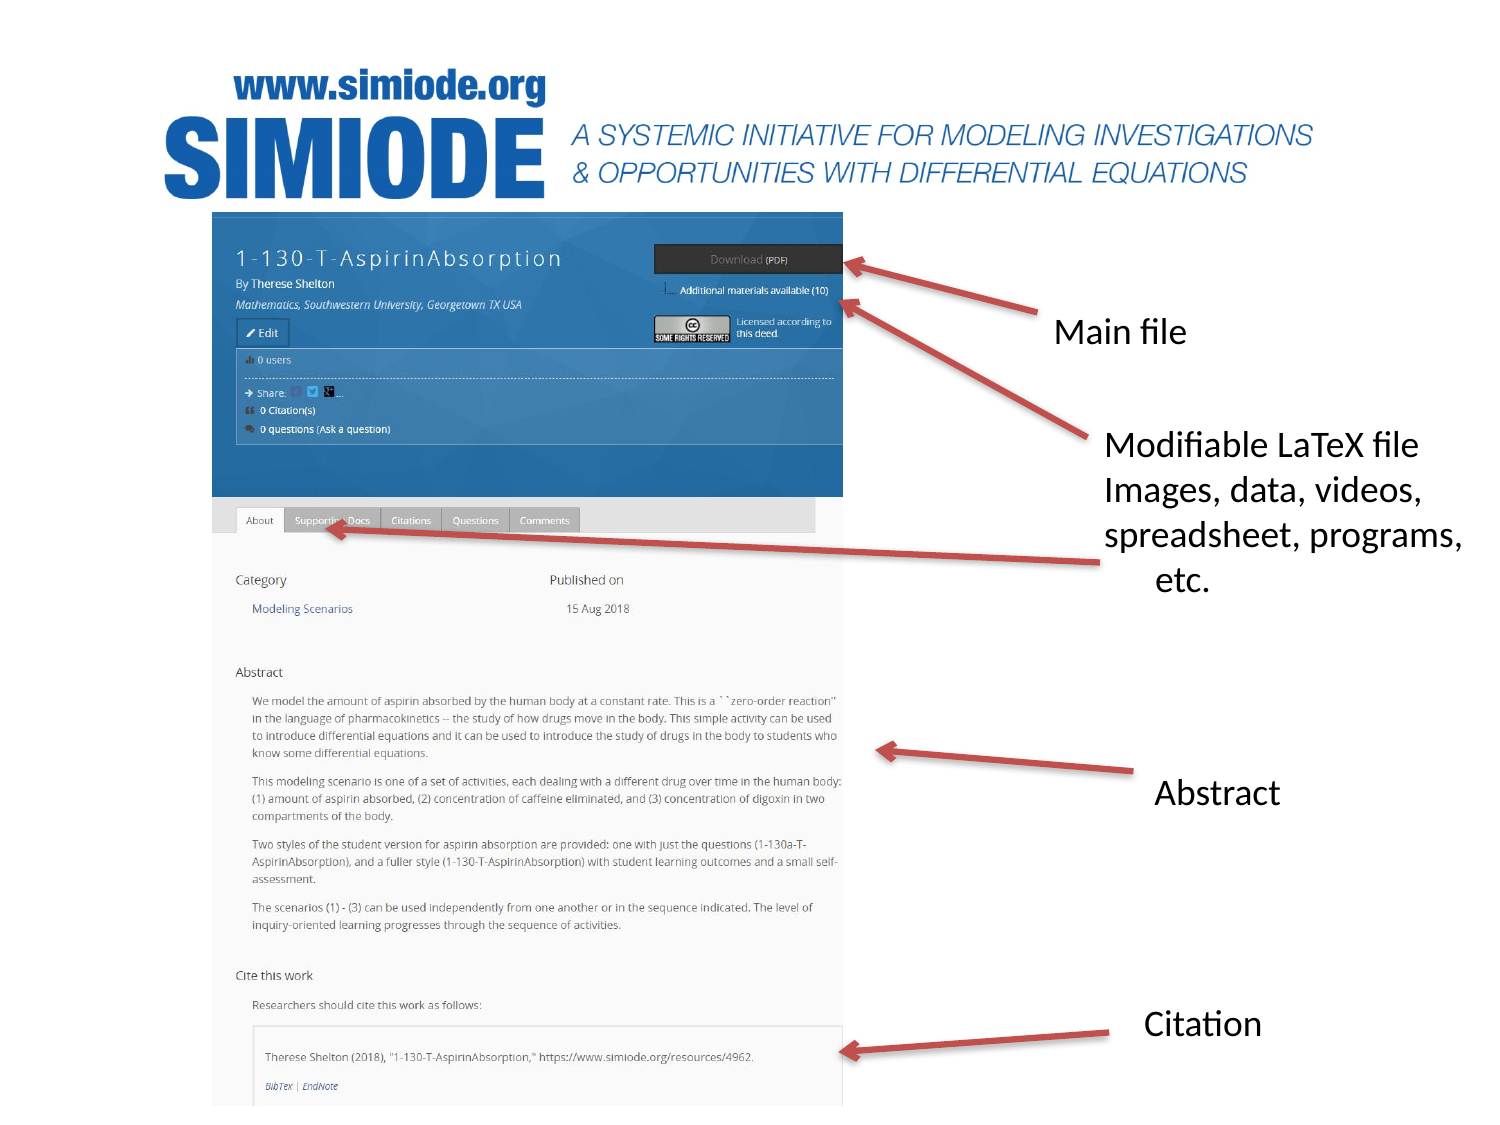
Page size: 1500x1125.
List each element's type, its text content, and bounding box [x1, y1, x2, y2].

text_box Abstract [1139, 760, 1296, 821]
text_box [842, 262, 1038, 298]
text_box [874, 749, 1134, 772]
text_box Citation [1129, 991, 1278, 1052]
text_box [837, 299, 1088, 438]
text_box Modifiable LaTeX file Images, data, videos, spreadsheet, programs, etc. [1089, 412, 1479, 608]
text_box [837, 1032, 1110, 1053]
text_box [324, 528, 1101, 563]
text_box Main file [1088, 299, 1203, 360]
picture [162, 62, 1321, 1106]
